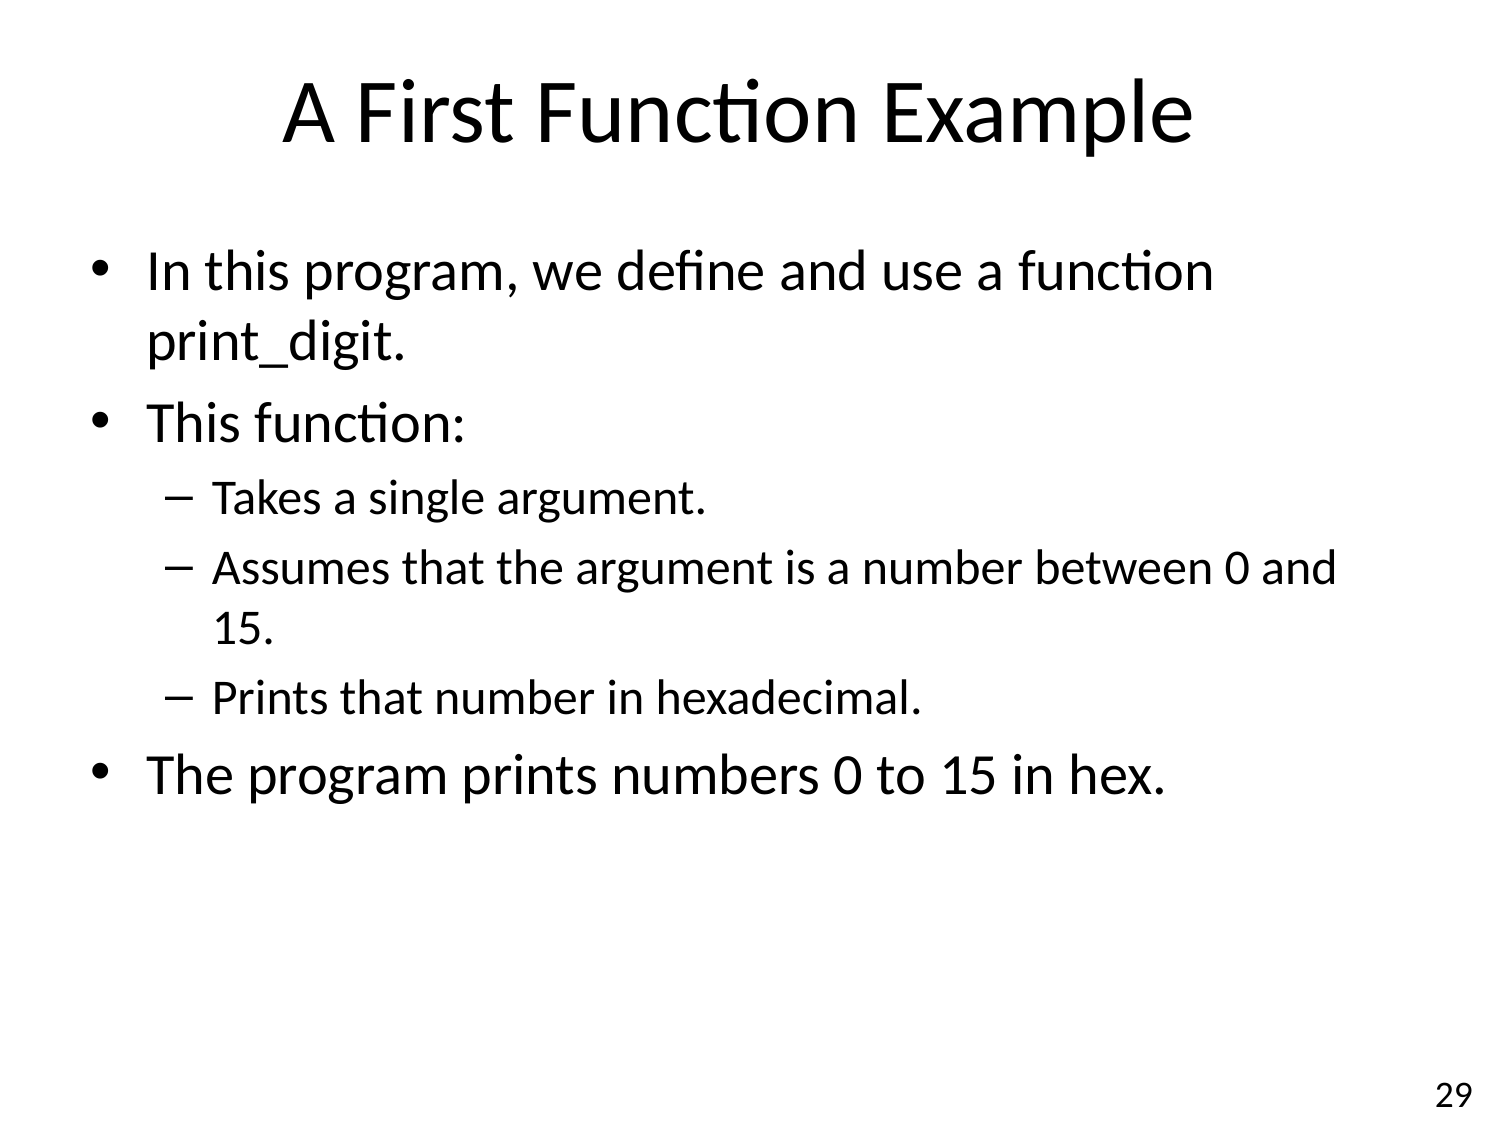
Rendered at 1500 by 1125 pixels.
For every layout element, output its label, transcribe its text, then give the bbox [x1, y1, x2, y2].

slide_number 29 [1137, 1062, 1488, 1123]
list In this program, we define and use a function print_digit. This function: Takes a single argument. Assumes that the argument is a number between 0 and 15. Prints that number in hexadecimal. The program prints numbers 0 to 15 in hex. [75, 224, 1425, 1050]
title A First Function Example [75, 12, 1425, 200]
